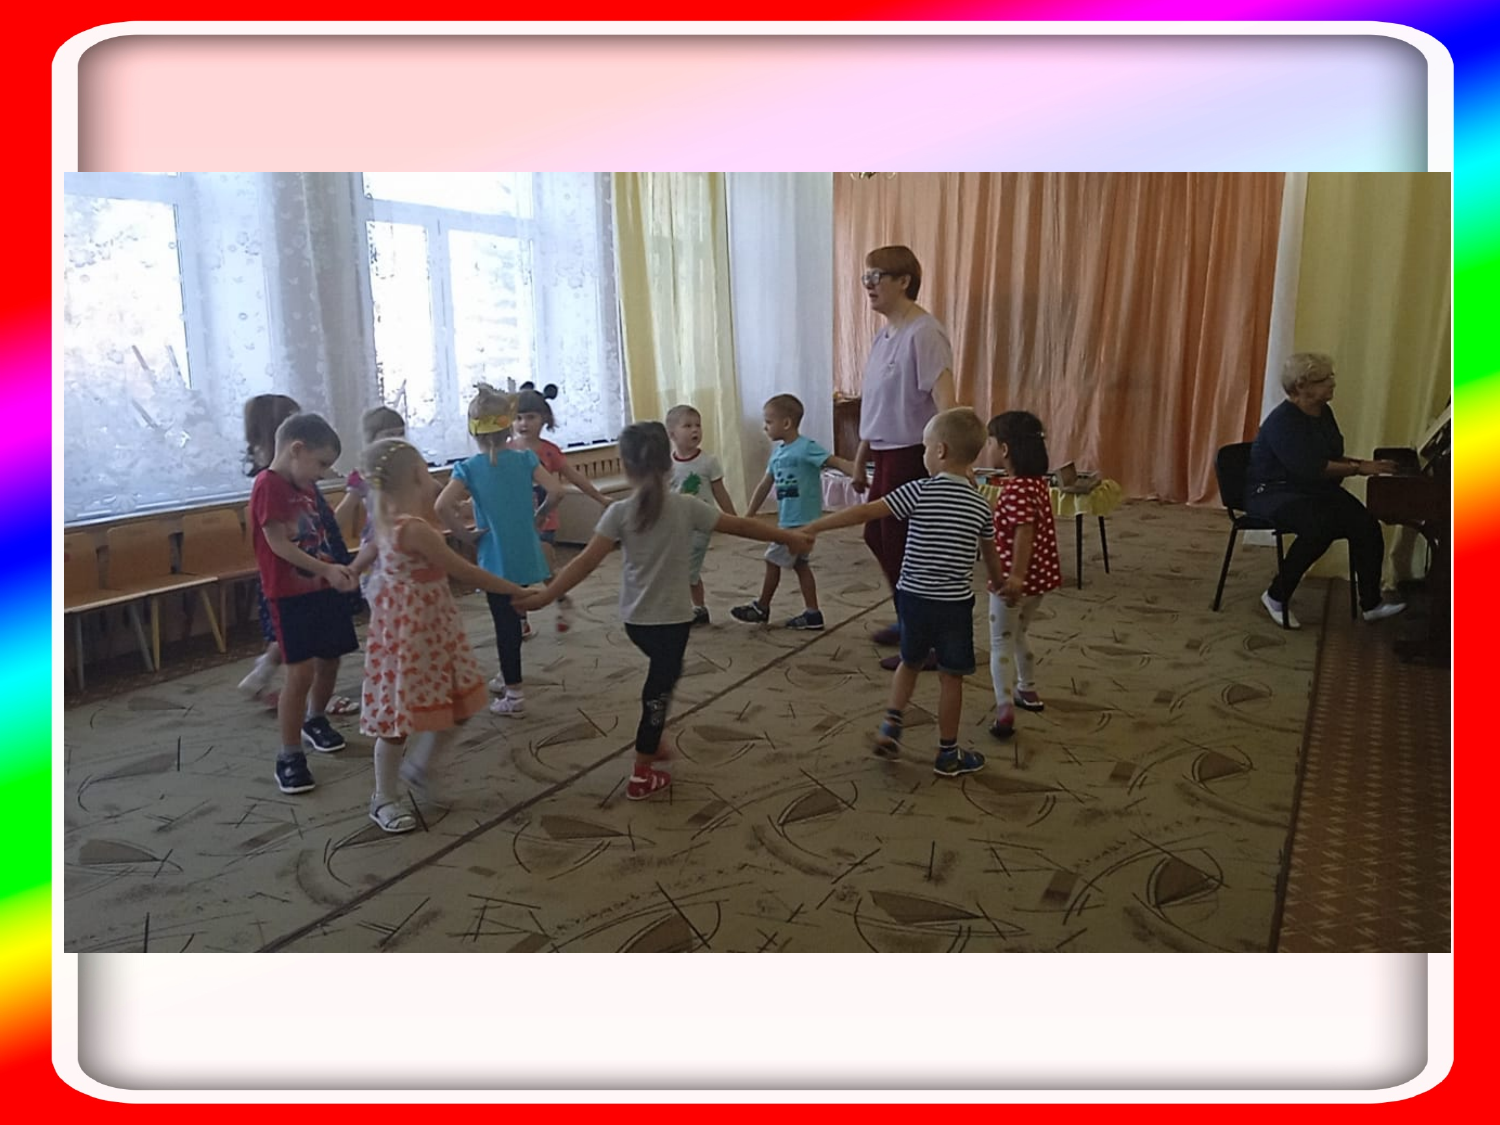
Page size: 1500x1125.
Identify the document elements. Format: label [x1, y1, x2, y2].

picture [0, 0, 1500, 1125]
list [64, 172, 1452, 953]
